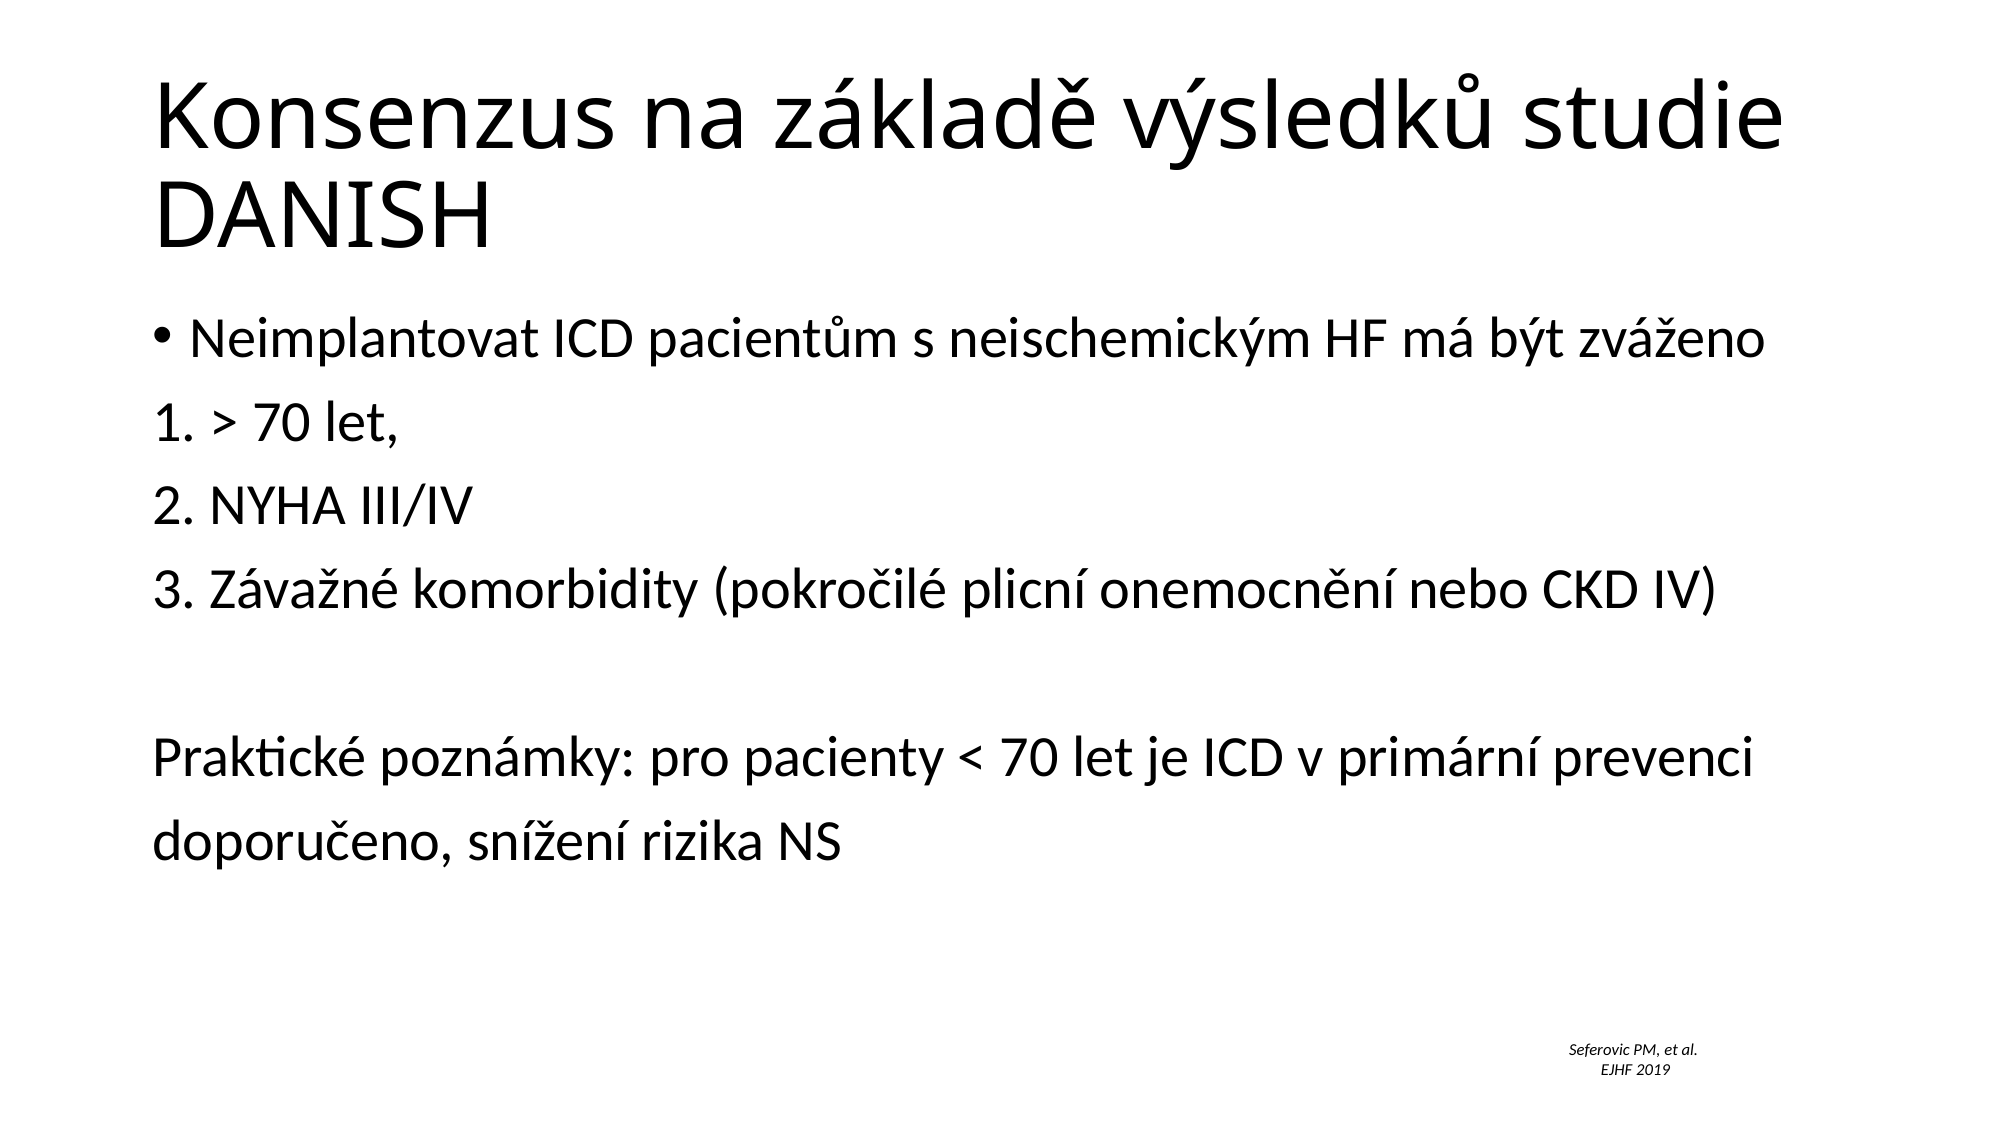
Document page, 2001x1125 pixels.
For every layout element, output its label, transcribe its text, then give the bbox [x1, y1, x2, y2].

list Neimplantovat ICD pacientům s neischemickým HF má být zváženo 1. > 70 let, 2. NYHA III/IV 3. Závažné komorbidity (pokročilé plicní onemocnění nebo CKD IV) Praktické poznámky: pro pacienty < 70 let je ICD v primární prevenci doporučeno, snížení rizika NS [137, 299, 1863, 1014]
title Konsenzus na základě výsledků studie DANISH [137, 59, 1863, 278]
text_box Seferovic PM, et al. EJHF 2019 [1507, 1034, 1764, 1083]
